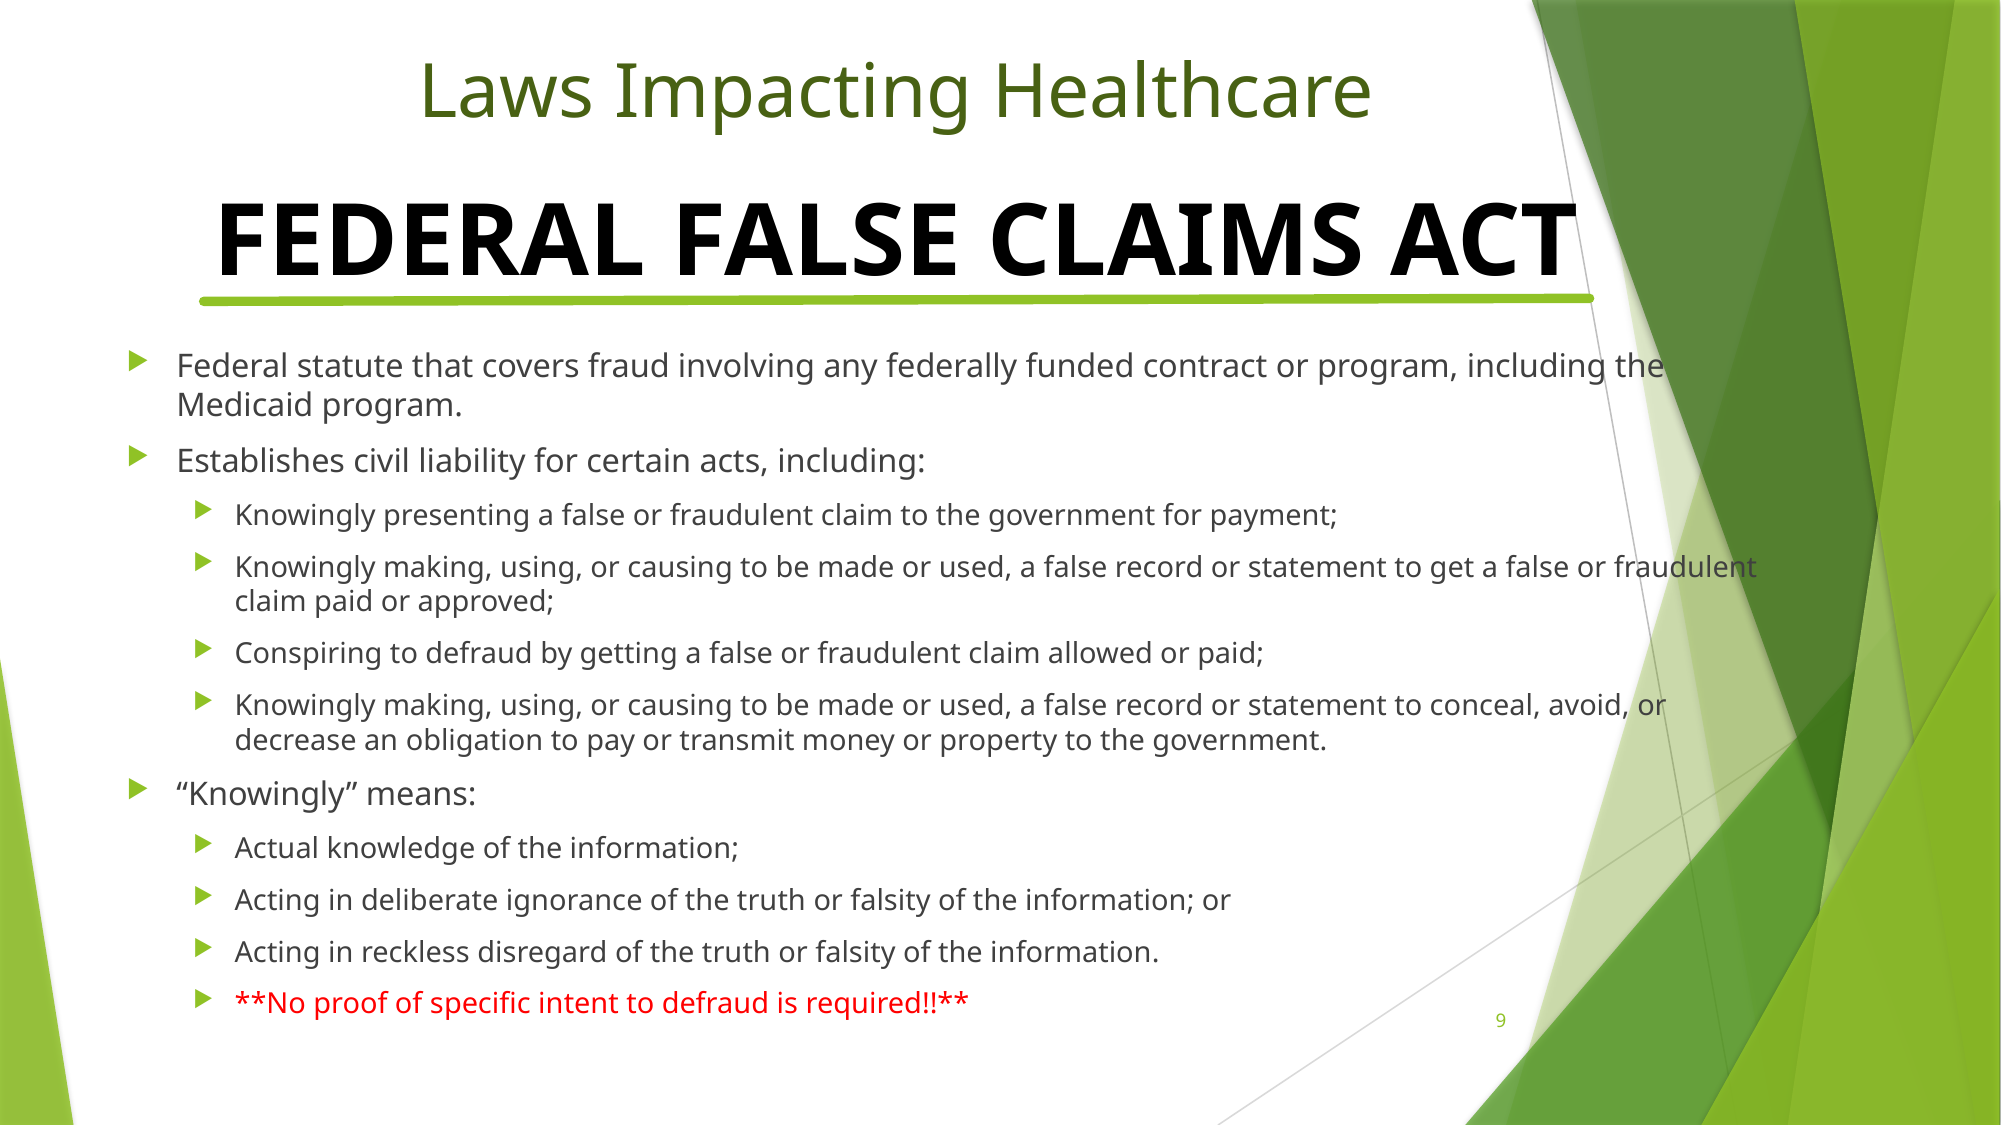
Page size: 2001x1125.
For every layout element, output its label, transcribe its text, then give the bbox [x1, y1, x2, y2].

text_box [203, 297, 1591, 302]
title Laws Impacting Healthcare [34, 34, 1760, 169]
list Federal statute that covers fraud involving any federally funded contract or program, including the Medicaid program. Establishes civil liability for certain acts, including: Knowingly presenting a false or fraudulent claim to the government for payment; Knowingly making, using, or causing to be made or used, a false record or statement to get a false or fraudulent claim paid or approved; Conspiring to defraud by getting a false or fraudulent claim allowed or paid; Knowingly making, using, or causing to be made or used, a false record or statement to conceal, avoid, or decrease an obligation to pay or transmit money or property to the government. “Knowingly” means: Actual knowledge of the information; Acting in deliberate ignorance of the truth or falsity of the information; or Acting in reckless disregard of the truth or falsity of the information. **No proof of specific intent to defraud is required!!** [111, 338, 1804, 1031]
slide_number 9 [1409, 991, 1522, 1051]
text_box FEDERAL FALSE CLAIMS ACT [131, 168, 1662, 303]
